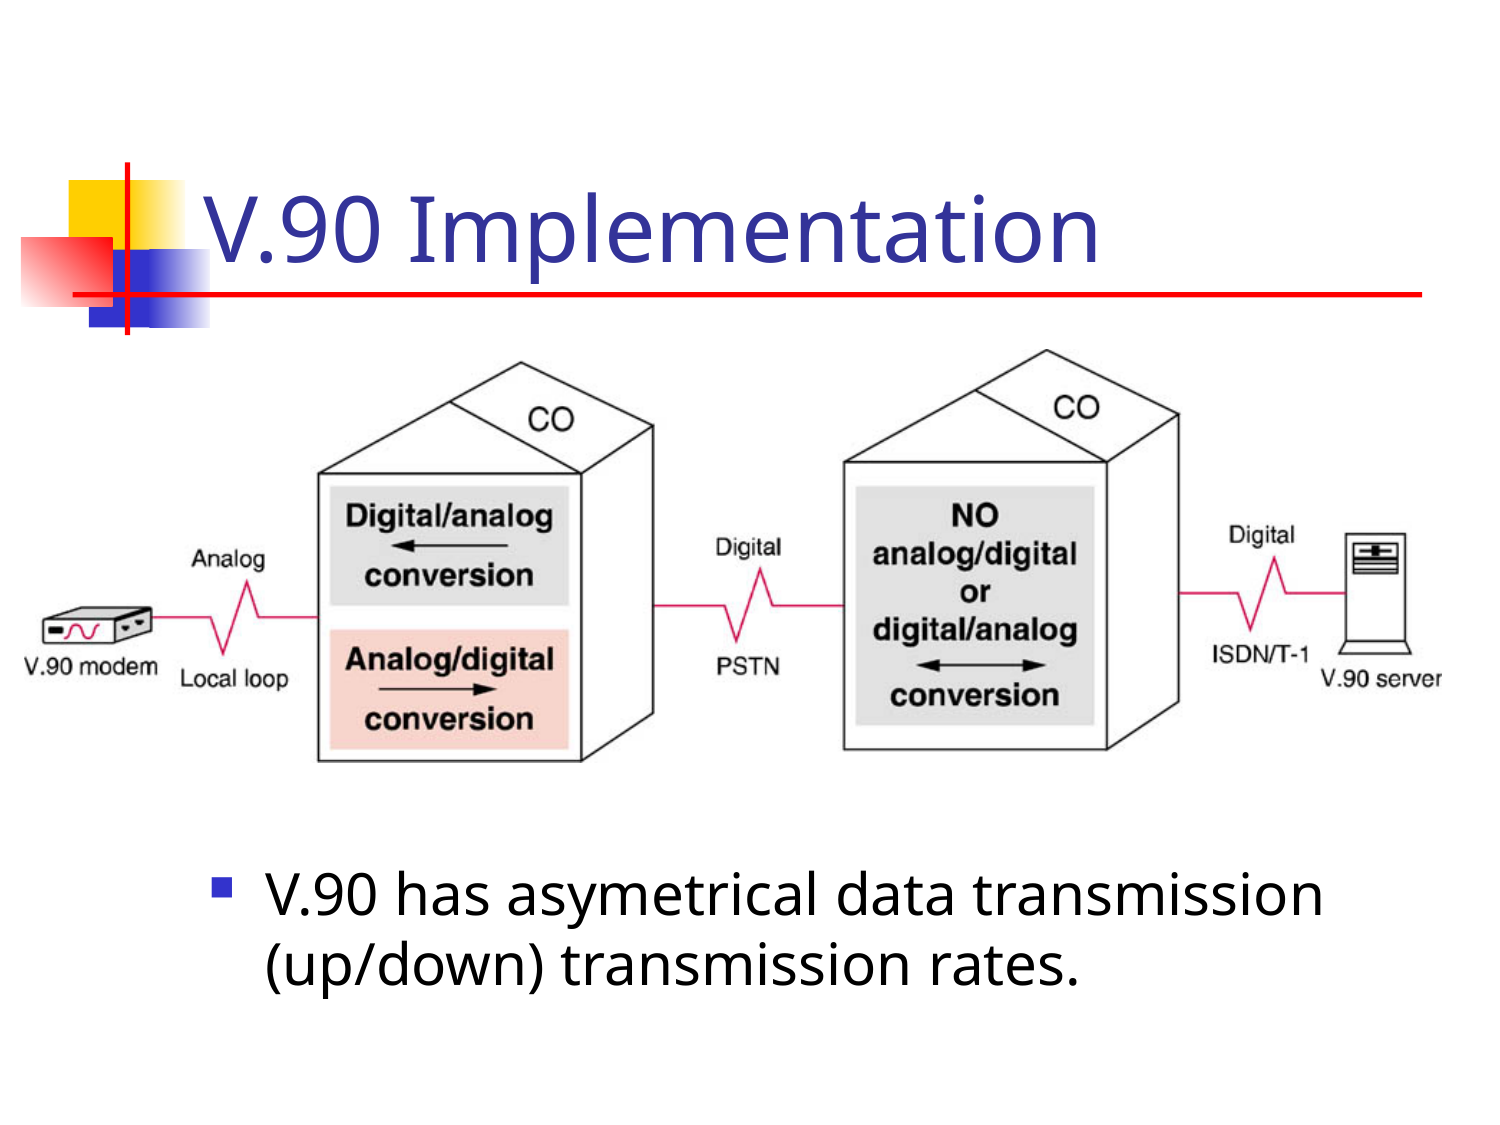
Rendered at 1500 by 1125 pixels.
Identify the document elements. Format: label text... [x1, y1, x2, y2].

list V.90 has asymetrical data transmission (up/down) transmission rates. [193, 849, 1470, 1007]
picture [24, 349, 1443, 763]
title V.90 Implementation [188, 101, 1468, 289]
